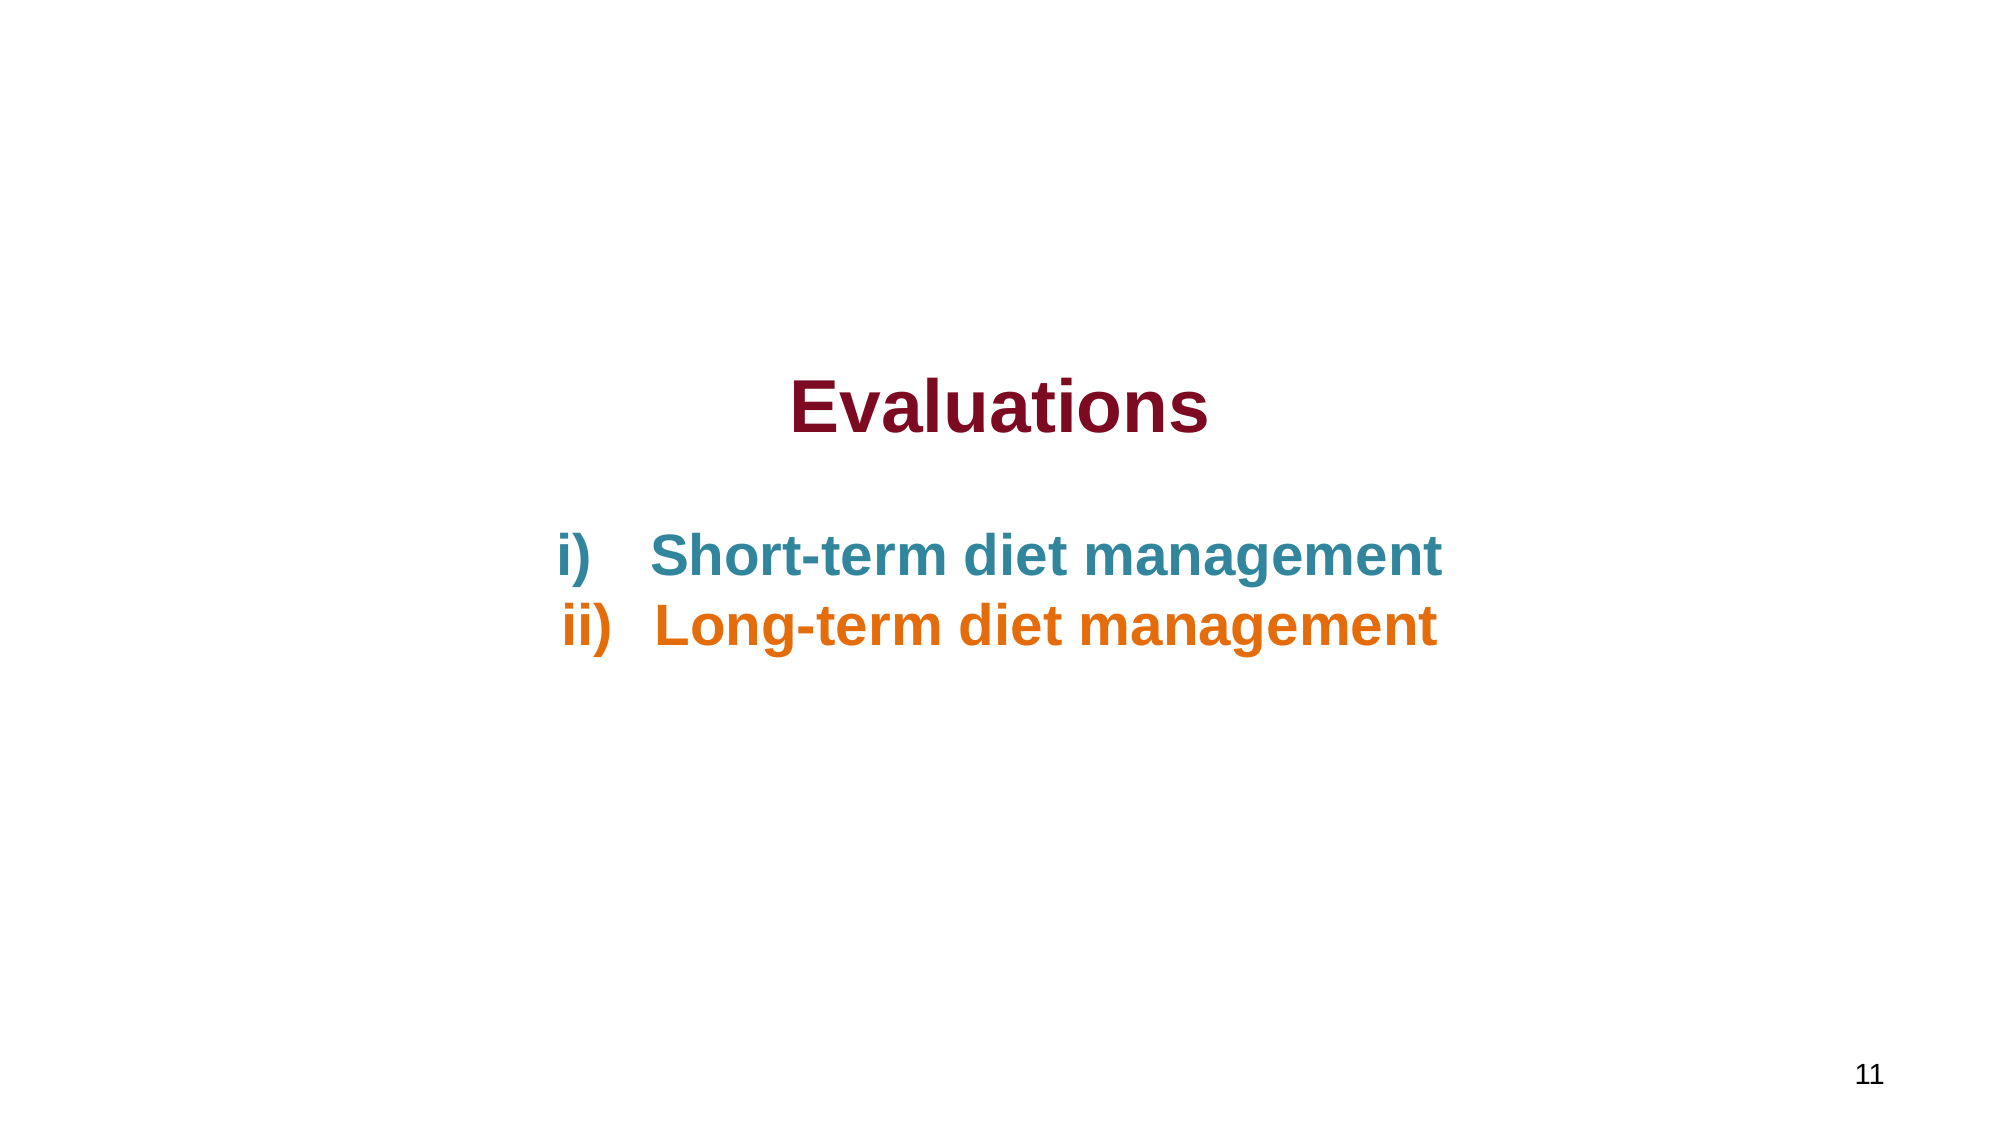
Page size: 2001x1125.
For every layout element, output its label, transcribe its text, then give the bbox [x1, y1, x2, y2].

text_box Evaluations Short-term diet management Long-term diet management [499, 350, 1501, 665]
slide_number 11 [1433, 1042, 1900, 1103]
